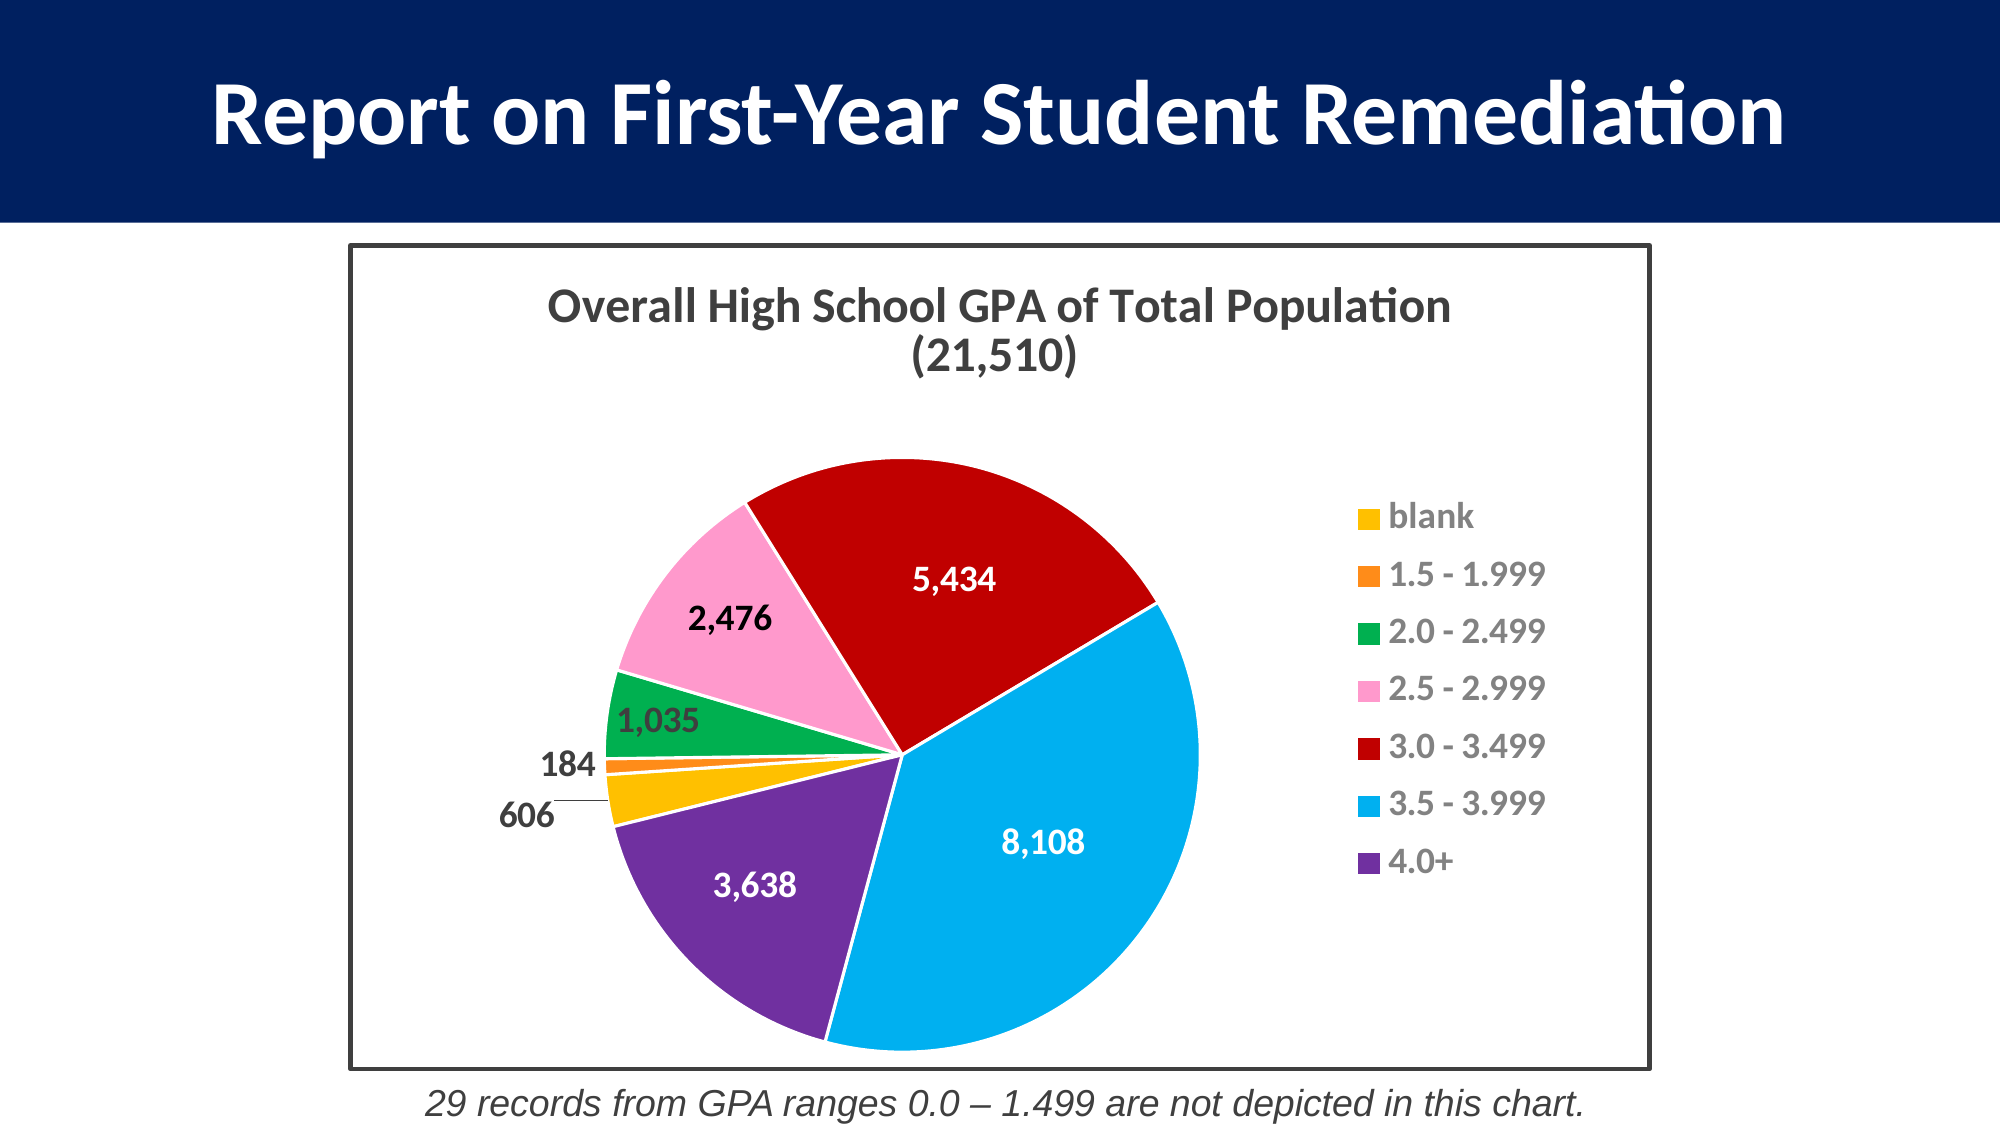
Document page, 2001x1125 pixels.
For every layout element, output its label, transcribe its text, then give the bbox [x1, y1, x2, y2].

title Report on First-Year Student Remediation [0, 0, 2000, 223]
chart [348, 243, 1652, 1072]
text_box 29 records from GPA ranges 0.0 – 1.499 are not depicted in this chart. [359, 1072, 1652, 1125]
